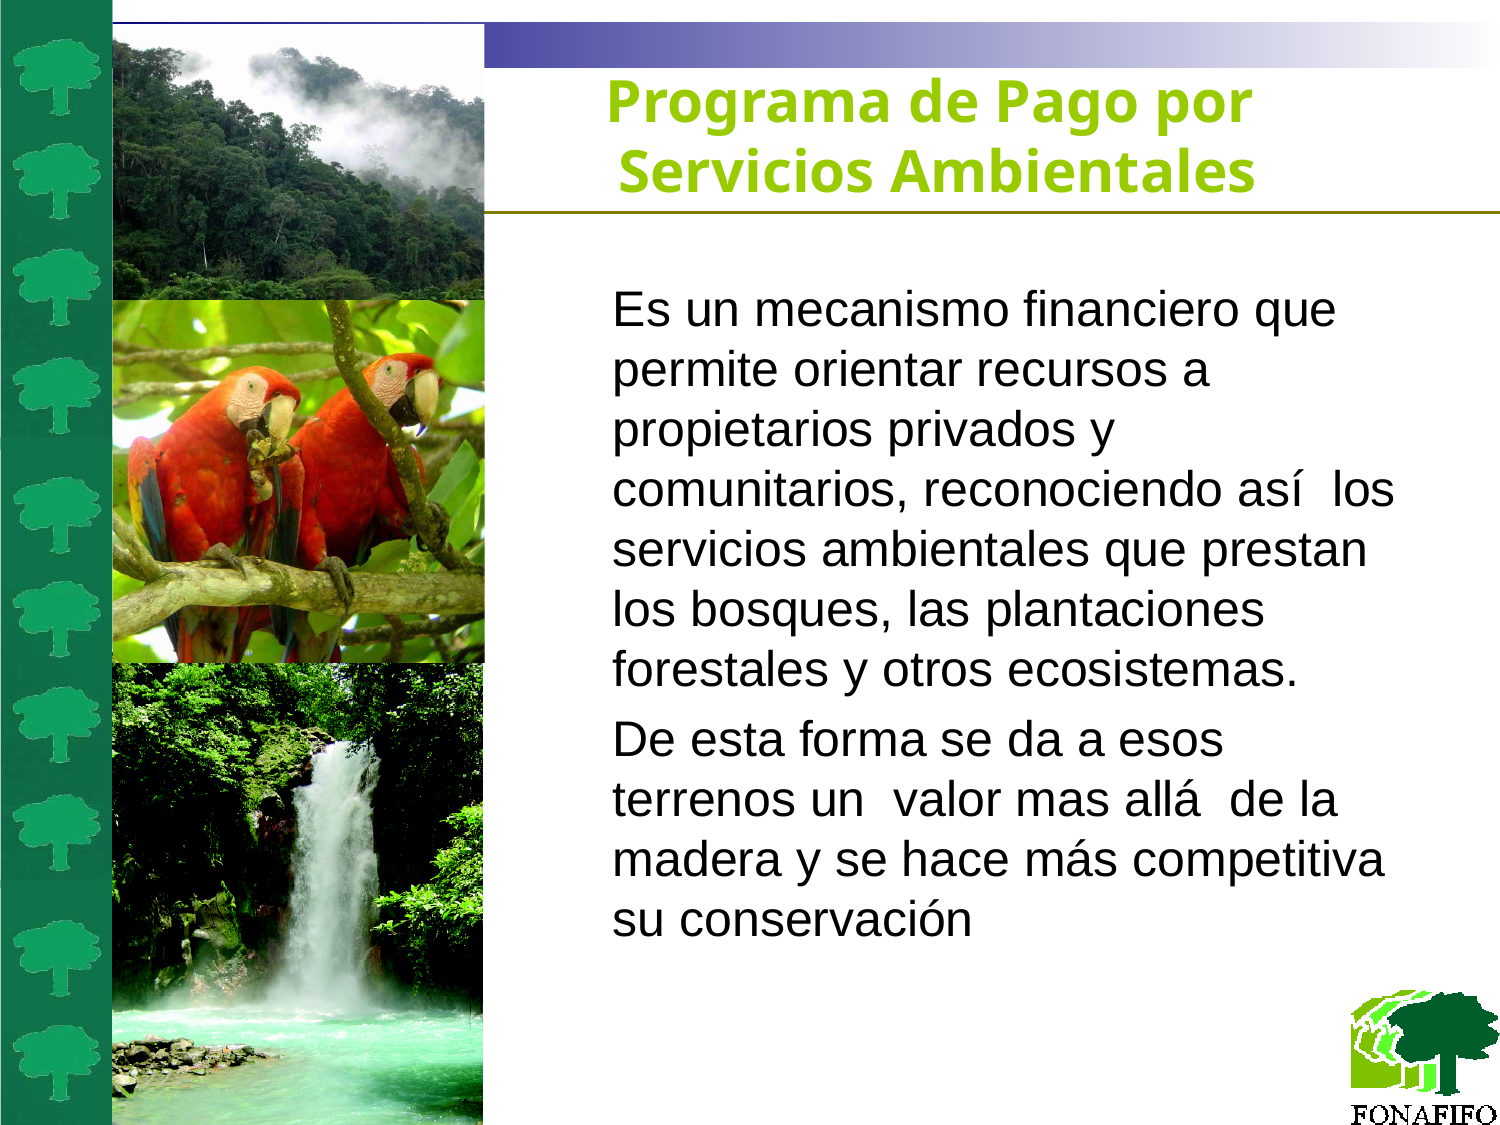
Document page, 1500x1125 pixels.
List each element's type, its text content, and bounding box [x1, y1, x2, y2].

picture [0, 0, 485, 1125]
text_box Programa de Pago por Servicios Ambientales [488, 68, 1400, 200]
picture [1349, 989, 1500, 1125]
text_box Es un mecanismo financiero que permite orientar recursos a propietarios privados y comunitarios, reconociendo así los servicios ambientales que prestan los bosques, las plantaciones forestales y otros ecosistemas. De esta forma se da a esos terrenos un valor mas allá de la madera y se hace más competitiva su conservación [541, 269, 1418, 945]
